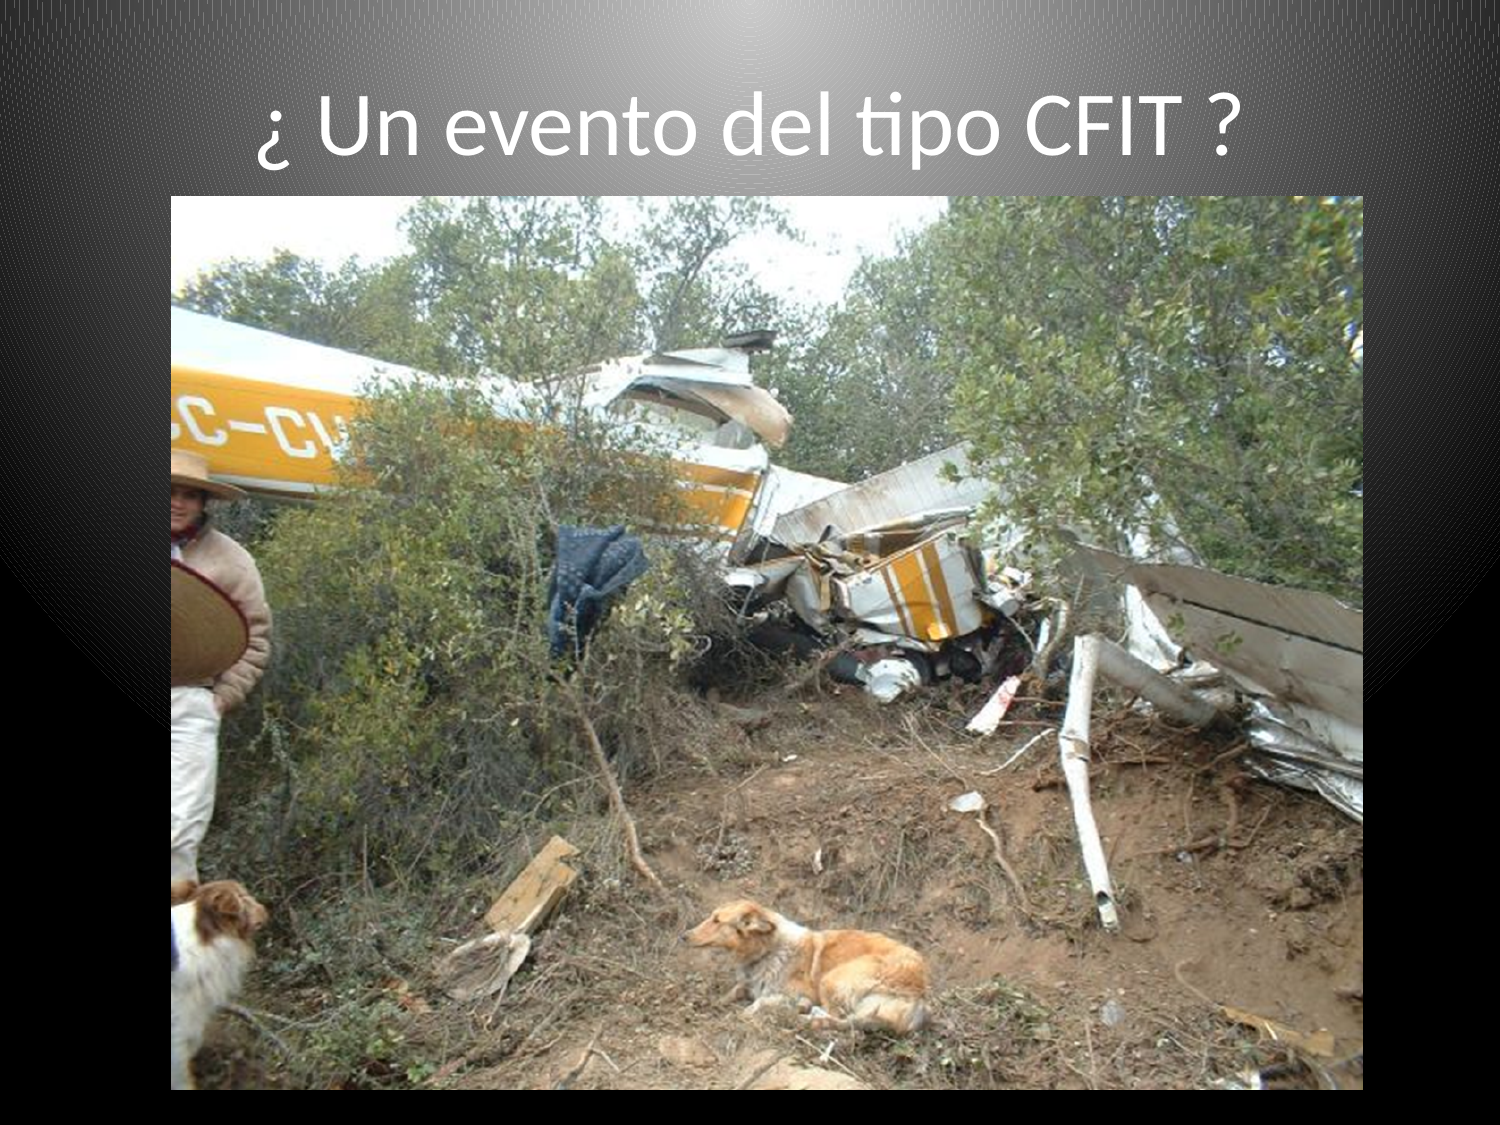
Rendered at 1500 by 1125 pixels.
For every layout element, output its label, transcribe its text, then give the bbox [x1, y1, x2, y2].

picture [170, 196, 1365, 1091]
title ¿ Un evento del tipo CFIT ? [112, 18, 1388, 220]
